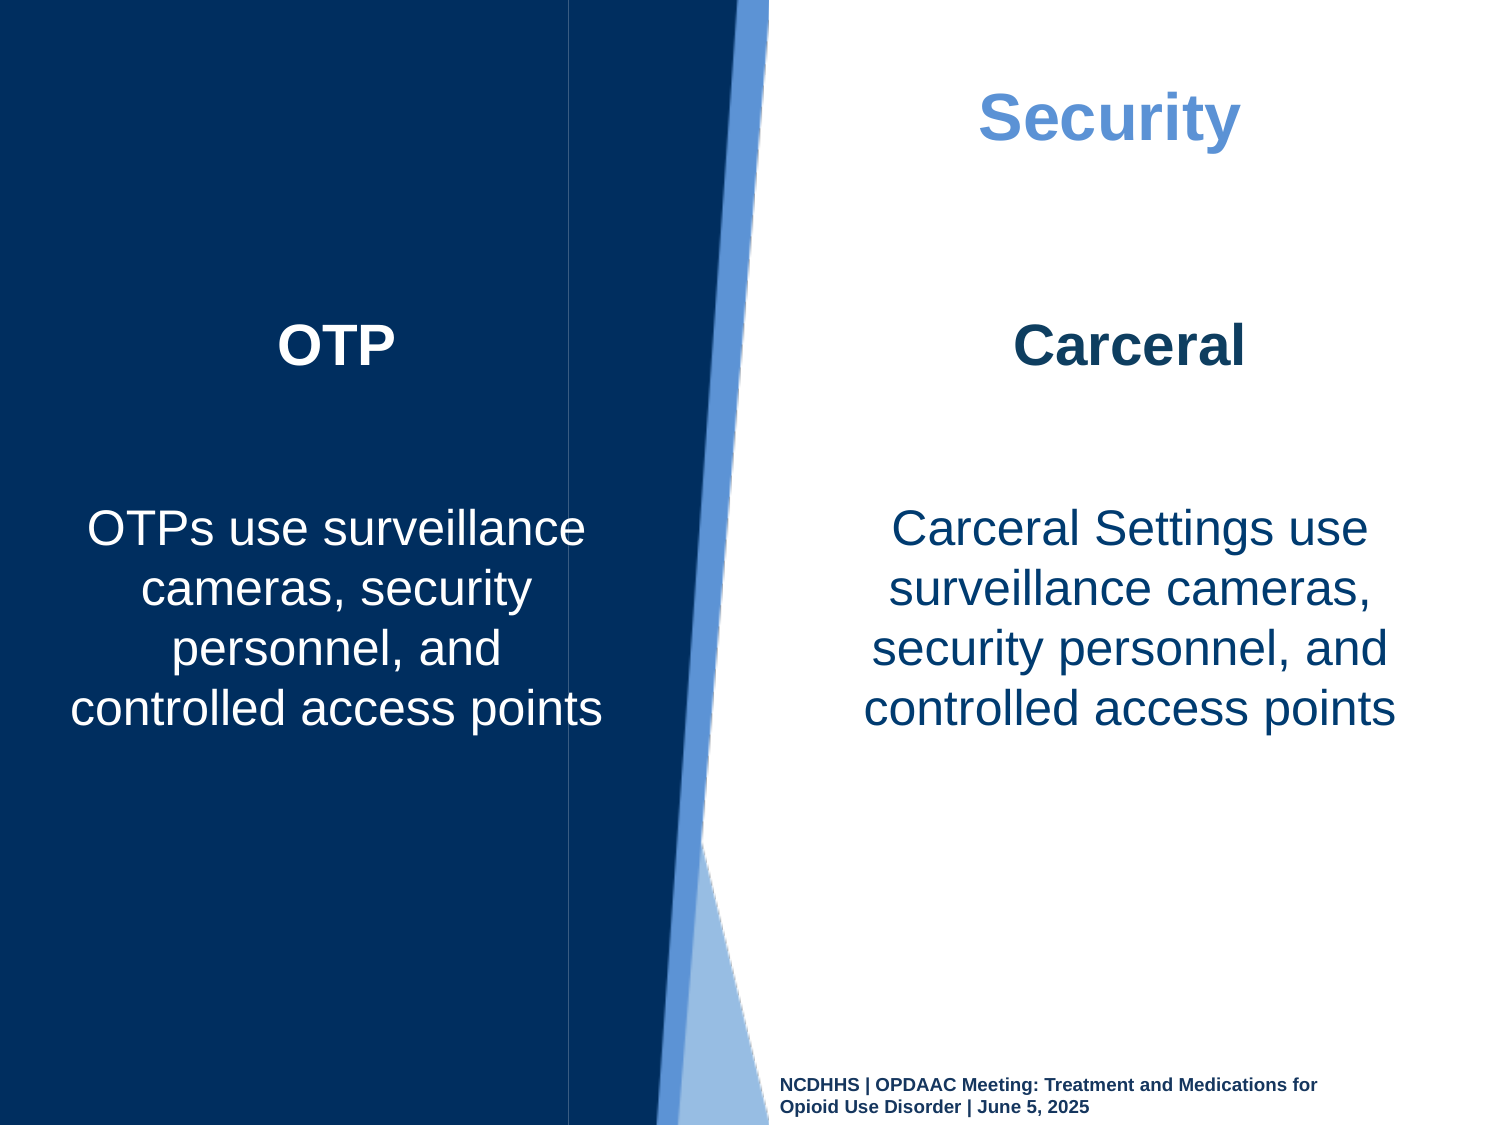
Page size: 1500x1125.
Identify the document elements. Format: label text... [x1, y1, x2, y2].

list OTP OTPs use surveillance cameras, security personnel, and controlled access points [52, 299, 621, 901]
list Security [765, 75, 1455, 166]
list Carceral Carceral Settings use surveillance cameras, security personnel, and controlled access points [810, 299, 1451, 901]
